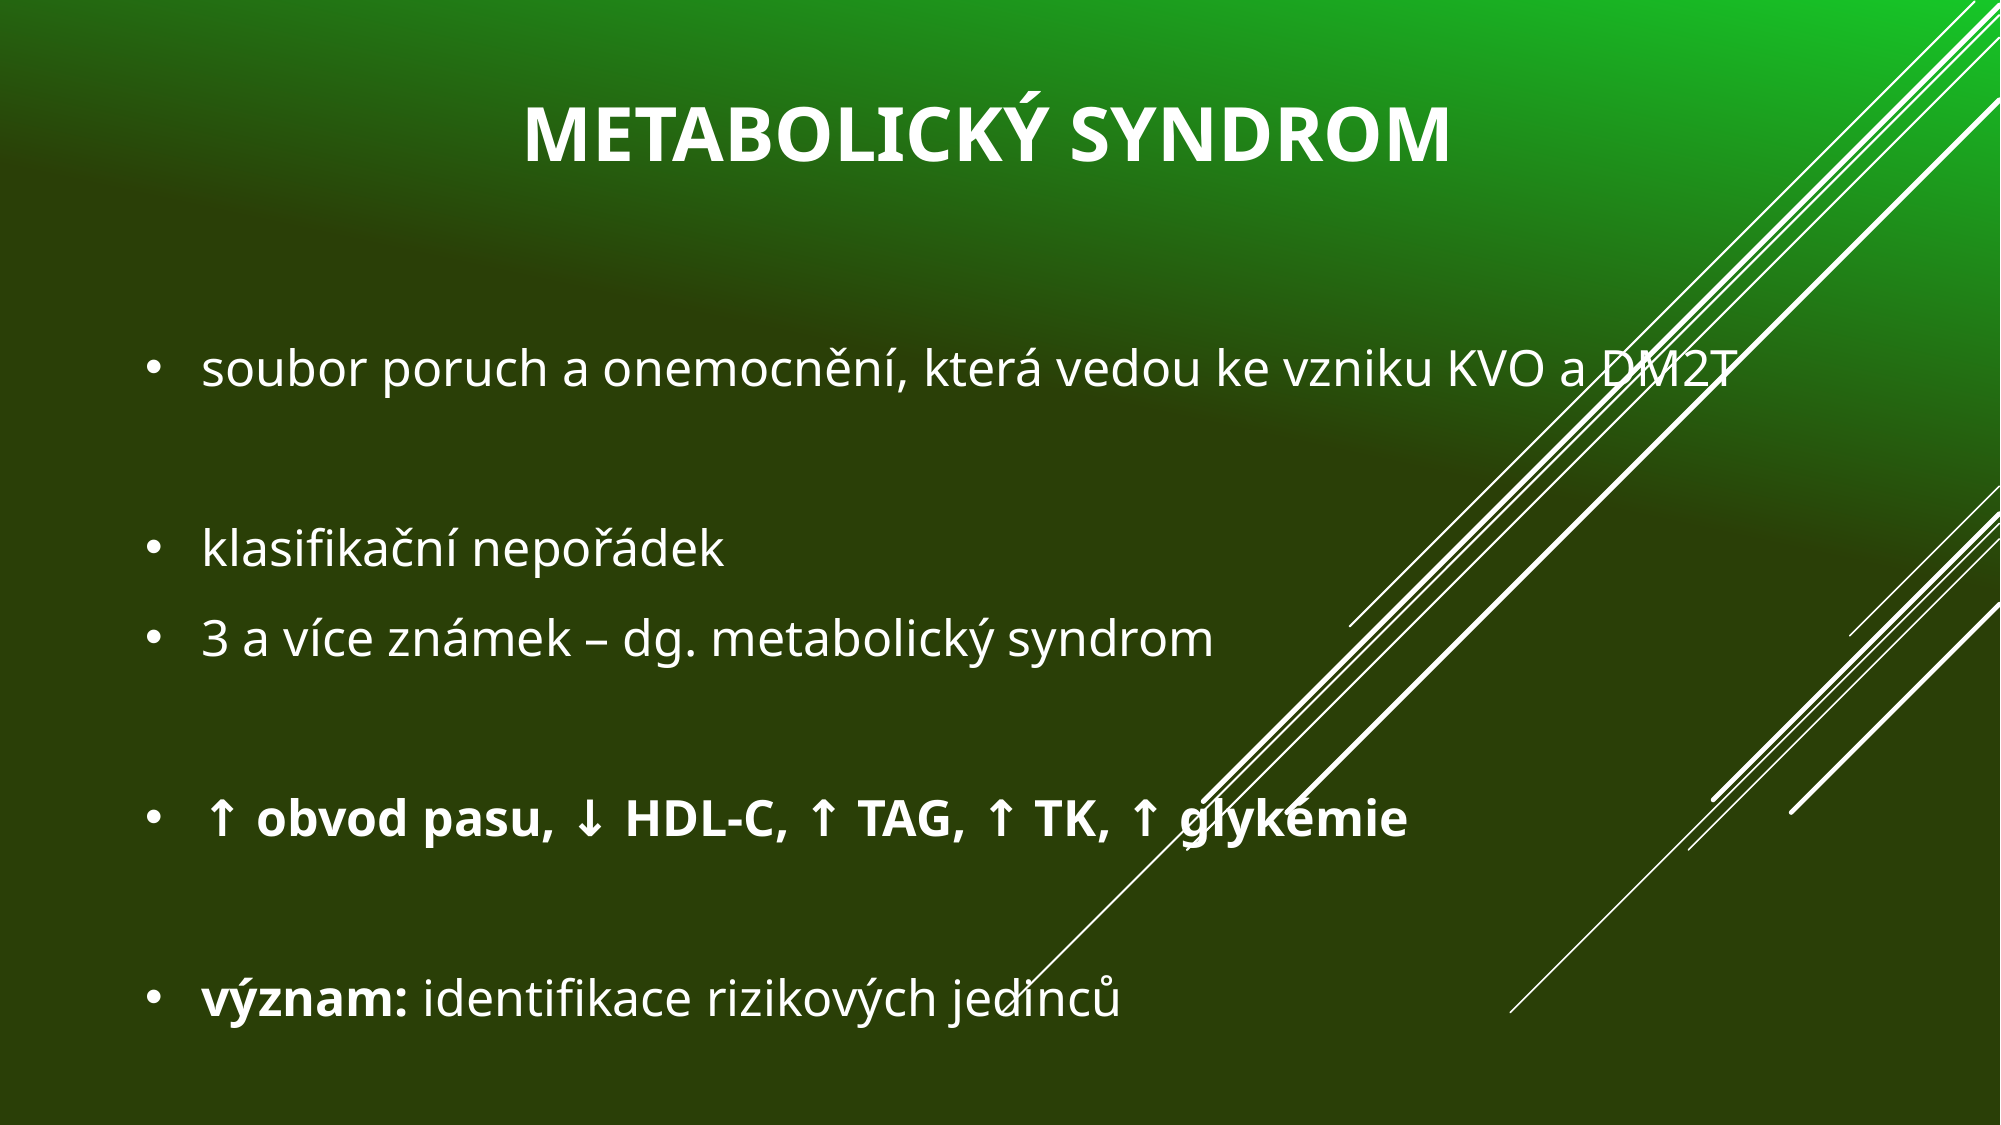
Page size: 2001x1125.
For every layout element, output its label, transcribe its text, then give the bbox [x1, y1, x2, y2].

text_box soubor poruch a onemocnění, která vedou ke vzniku KVO a DM2T klasifikační nepořádek 3 a více známek – dg. metabolický syndrom ↑ obvod pasu, ↓ HDL-C, ↑ TAG, ↑ TK, ↑ glykémie význam: identifikace rizikových jedinců [130, 299, 1901, 1125]
title metabolický syndrom [102, 36, 1874, 185]
